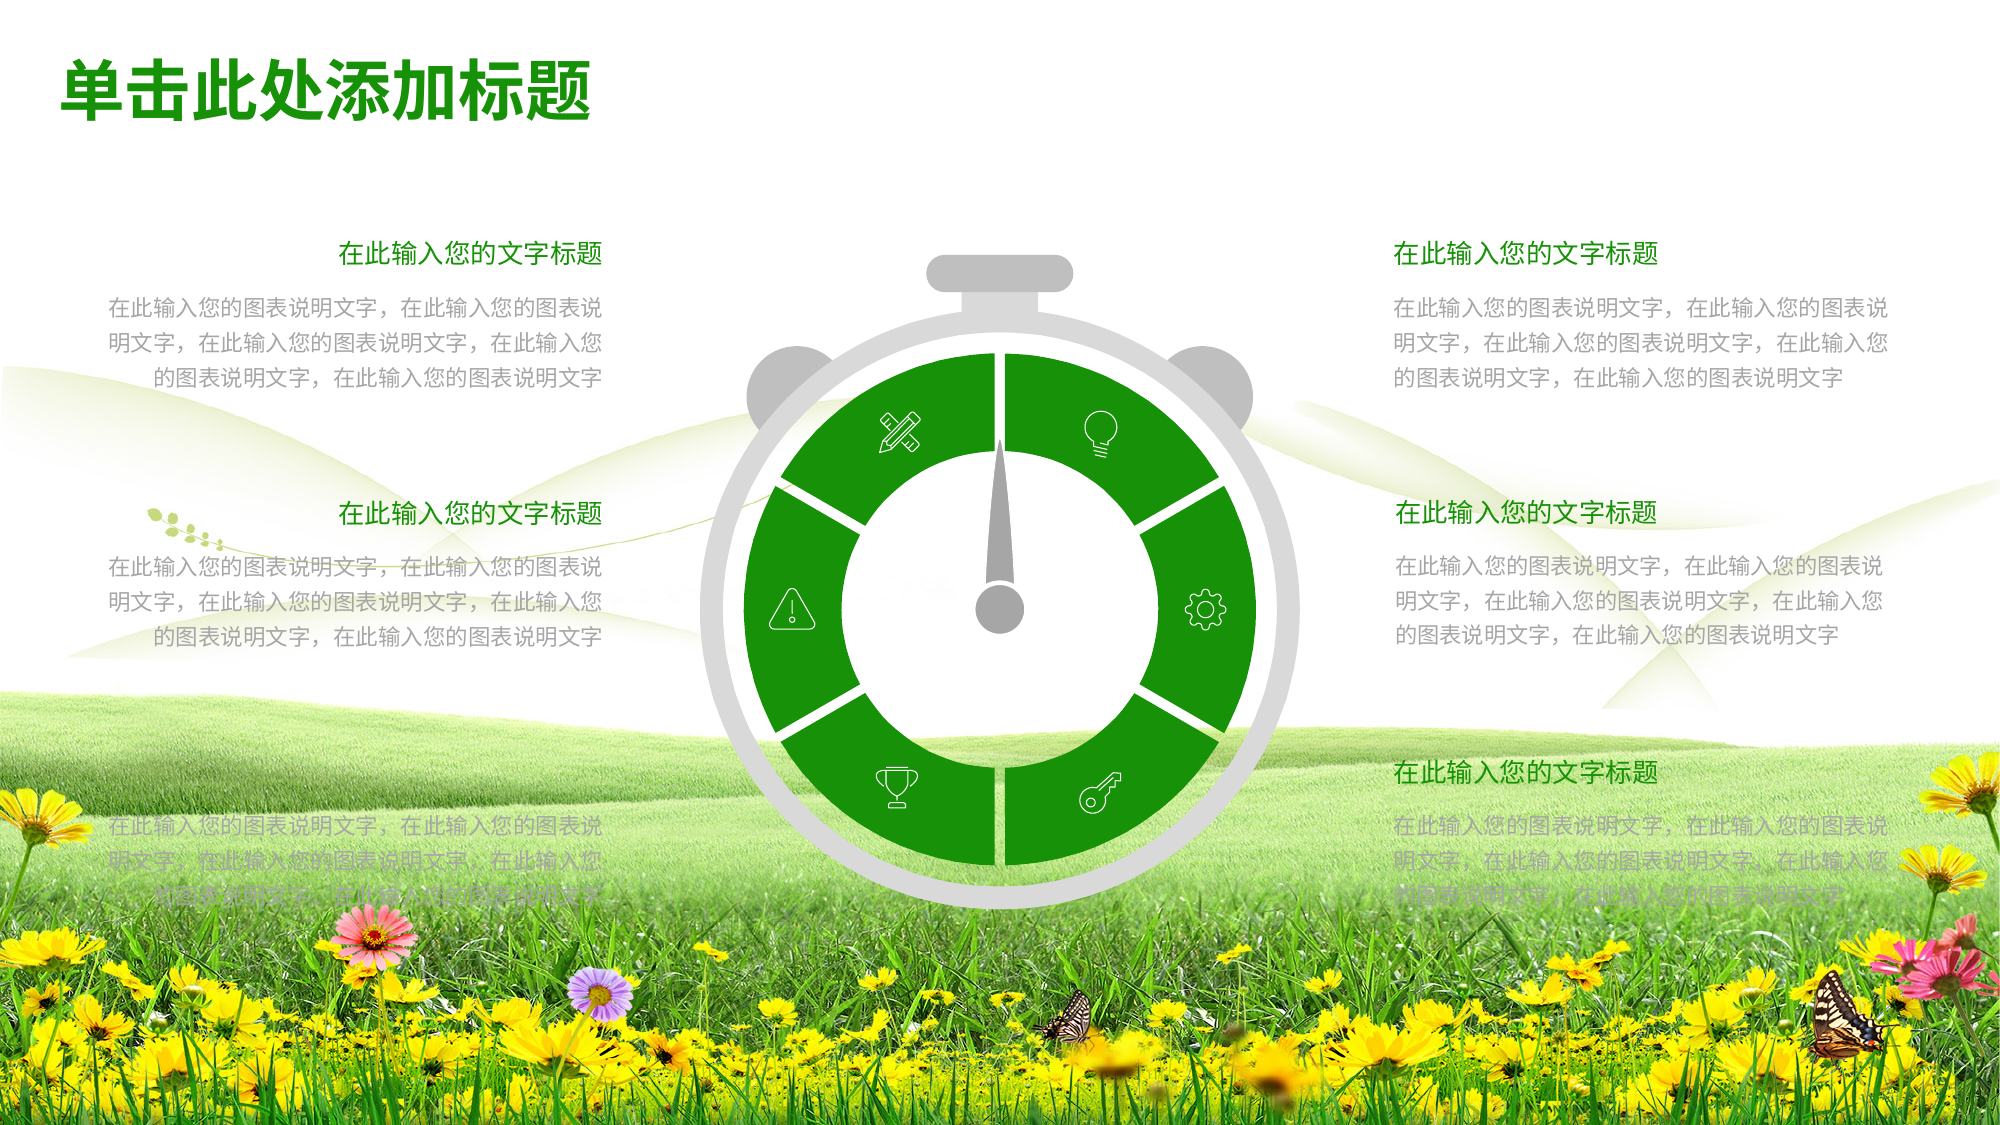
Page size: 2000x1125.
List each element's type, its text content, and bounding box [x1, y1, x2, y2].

text_box 在此输入您的图表说明文字，在此输入您的图表说明文字，在此输入您的图表说明文字，在此输入您的图表说明文字，在此输入您的图表说明文字 [87, 736, 624, 926]
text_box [1116, 489, 1290, 705]
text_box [699, 254, 1301, 910]
picture [0, 0, 2000, 1125]
text_box 在此输入您的文字标题 在此输入您的图表说明文字，在此输入您的图表说明文字，在此输入您的图表说明文字，在此输入您的图表说明文字，在此输入您的图表说明文字 [1375, 477, 1910, 669]
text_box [822, 320, 996, 535]
text_box 在此输入您的文字标题 在此输入您的图表说明文字，在此输入您的图表说明文字，在此输入您的图表说明文字，在此输入您的图表说明文字，在此输入您的图表说明文字 [87, 218, 624, 408]
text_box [974, 379, 1223, 497]
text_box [776, 722, 1025, 840]
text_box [1004, 684, 1178, 899]
text_box 在此输入您的文字标题 在此输入您的图表说明文字，在此输入您的图表说明文字，在此输入您的图表说明文字，在此输入您的图表说明文字，在此输入您的图表说明文字 [87, 477, 624, 667]
text_box 在此输入您的文字标题 在此输入您的图表说明文字，在此输入您的图表说明文字，在此输入您的图表说明文字，在此输入您的图表说明文字，在此输入您的图表说明文字 [1374, 736, 1910, 926]
text_box 在此输入您的文字标题 在此输入您的图表说明文字，在此输入您的图表说明文字，在此输入您的图表说明文字，在此输入您的图表说明文字，在此输入您的图表说明文字 [1374, 218, 1910, 408]
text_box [972, 437, 1027, 782]
title 单击此处添加标题 [43, 0, 1843, 183]
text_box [710, 514, 884, 729]
